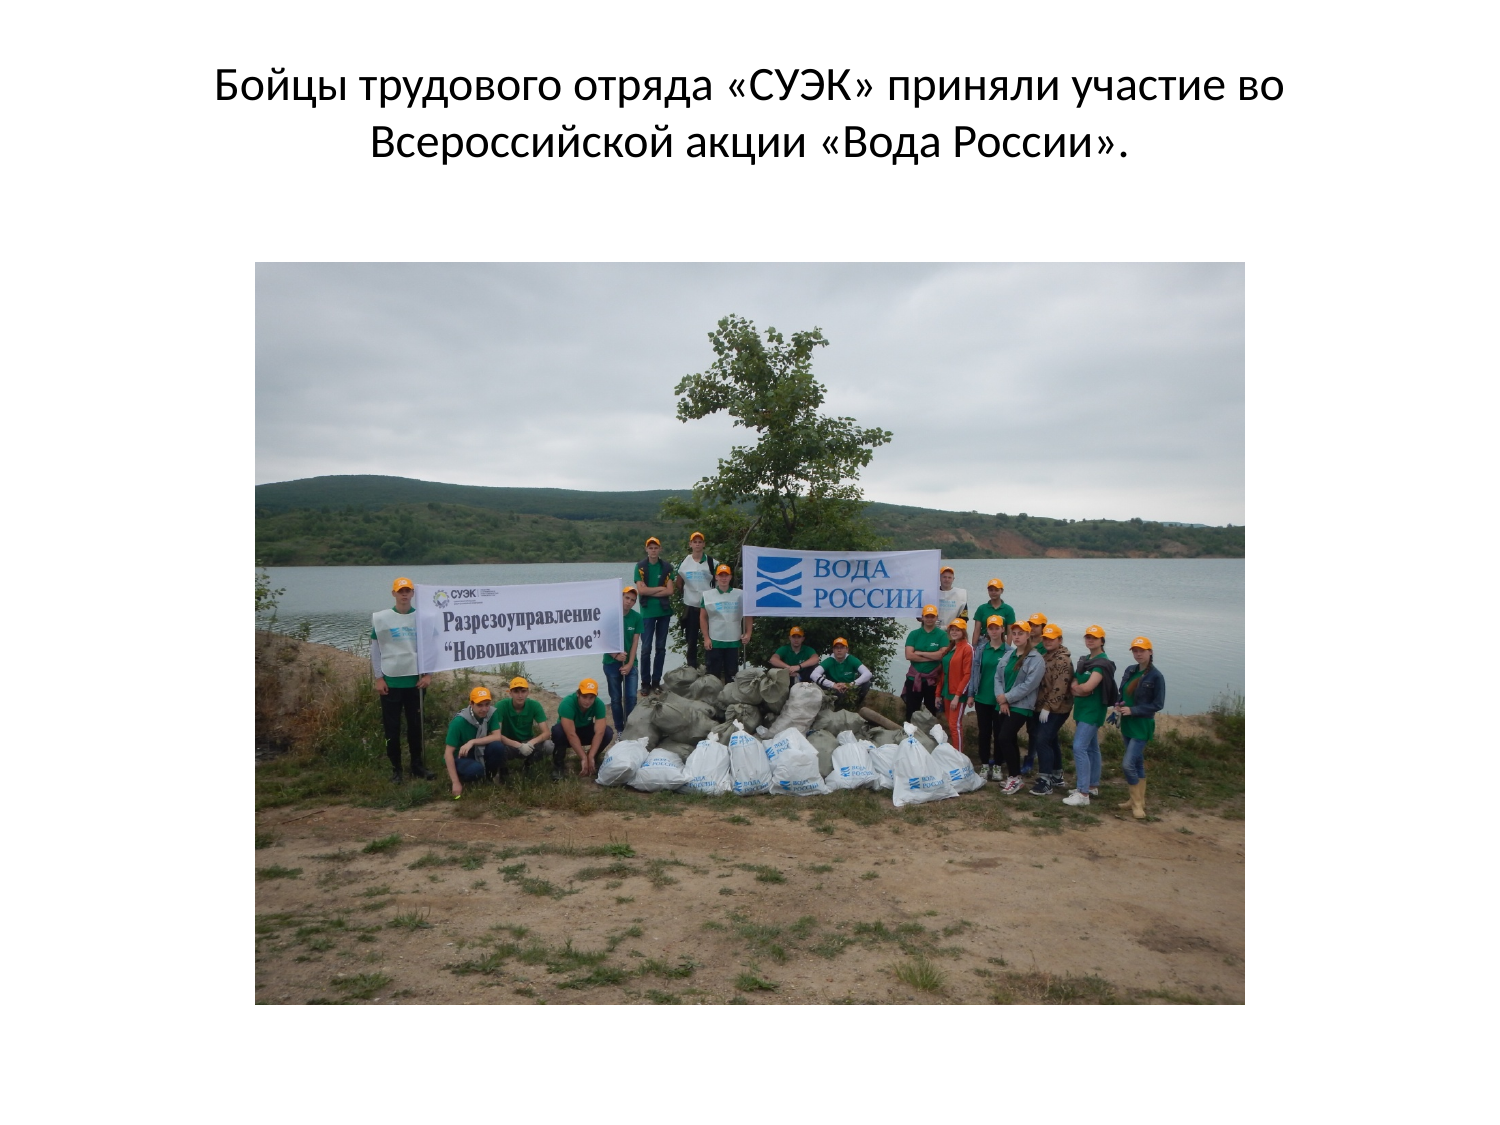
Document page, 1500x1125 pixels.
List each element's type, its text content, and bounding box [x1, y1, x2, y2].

title Бойцы трудового отряда «СУЭК» приняли участие во Всероссийской акции «Вода России». [75, 45, 1425, 233]
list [254, 262, 1246, 1006]
